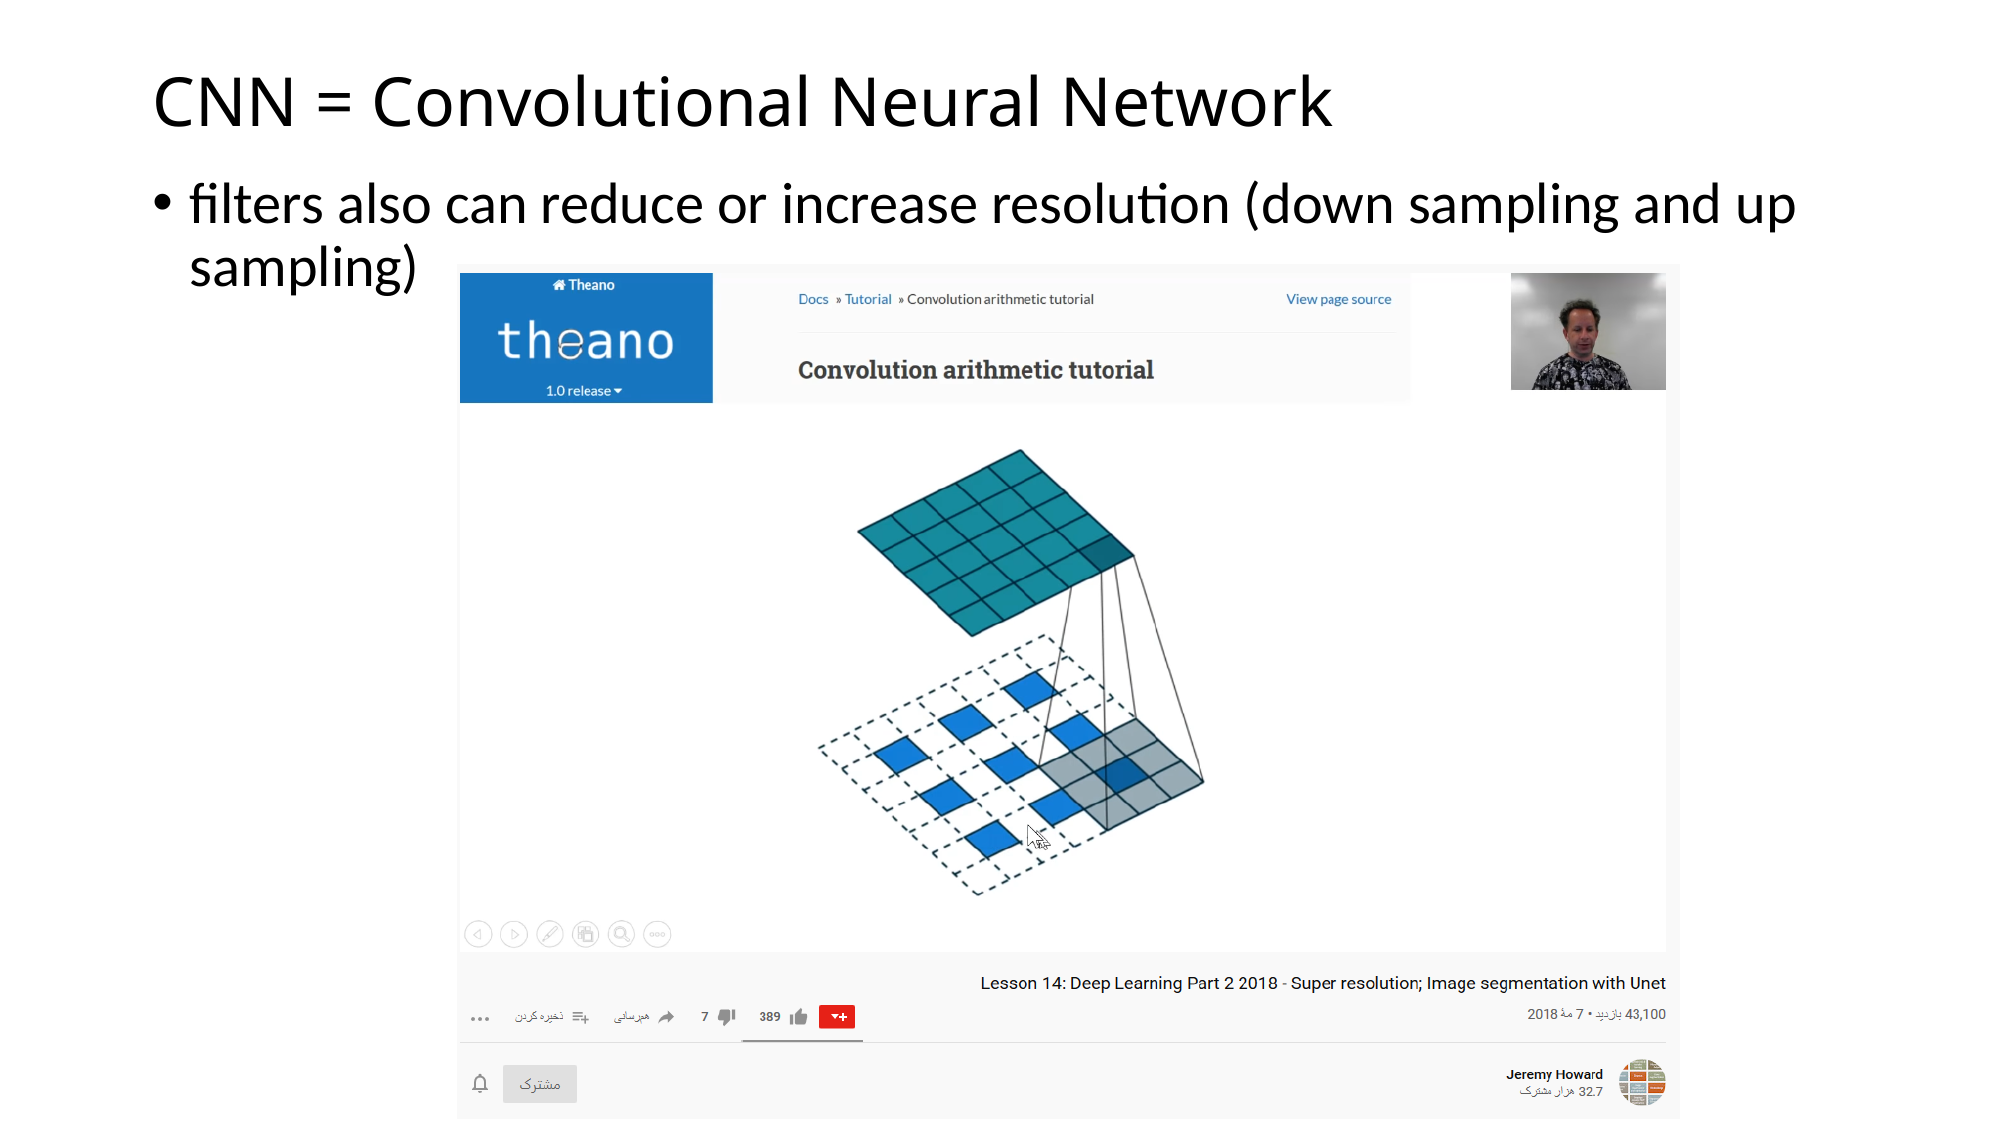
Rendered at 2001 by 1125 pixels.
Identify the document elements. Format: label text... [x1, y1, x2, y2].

list filters also can reduce or increase resolution (down sampling and up sampling) [137, 165, 1863, 1014]
title CNN = Convolutional Neural Network [137, 59, 1863, 149]
picture [457, 264, 1680, 1119]
